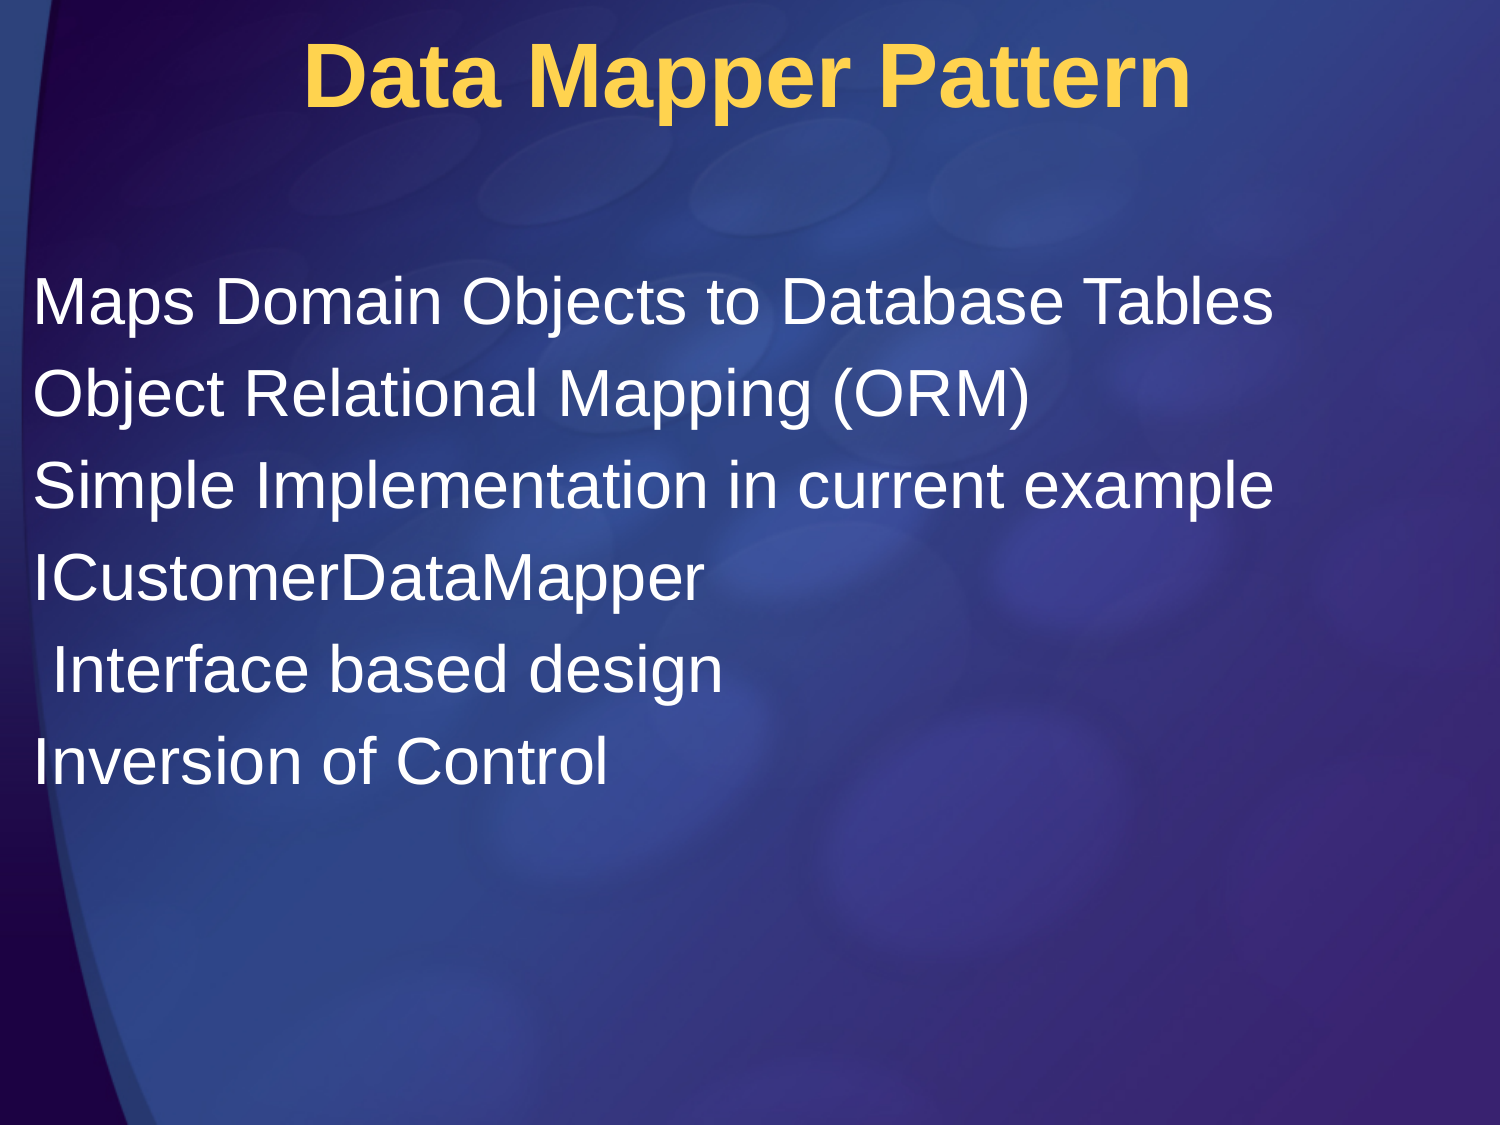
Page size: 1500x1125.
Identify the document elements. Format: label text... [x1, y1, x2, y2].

title Data Mapper Pattern [20, 20, 1477, 136]
picture [0, 0, 1500, 1125]
list Maps Domain Objects to Database Tables Object Relational Mapping (ORM) Simple Implementation in current example ICustomerDataMapper Interface based design Inversion of Control [17, 259, 1481, 833]
